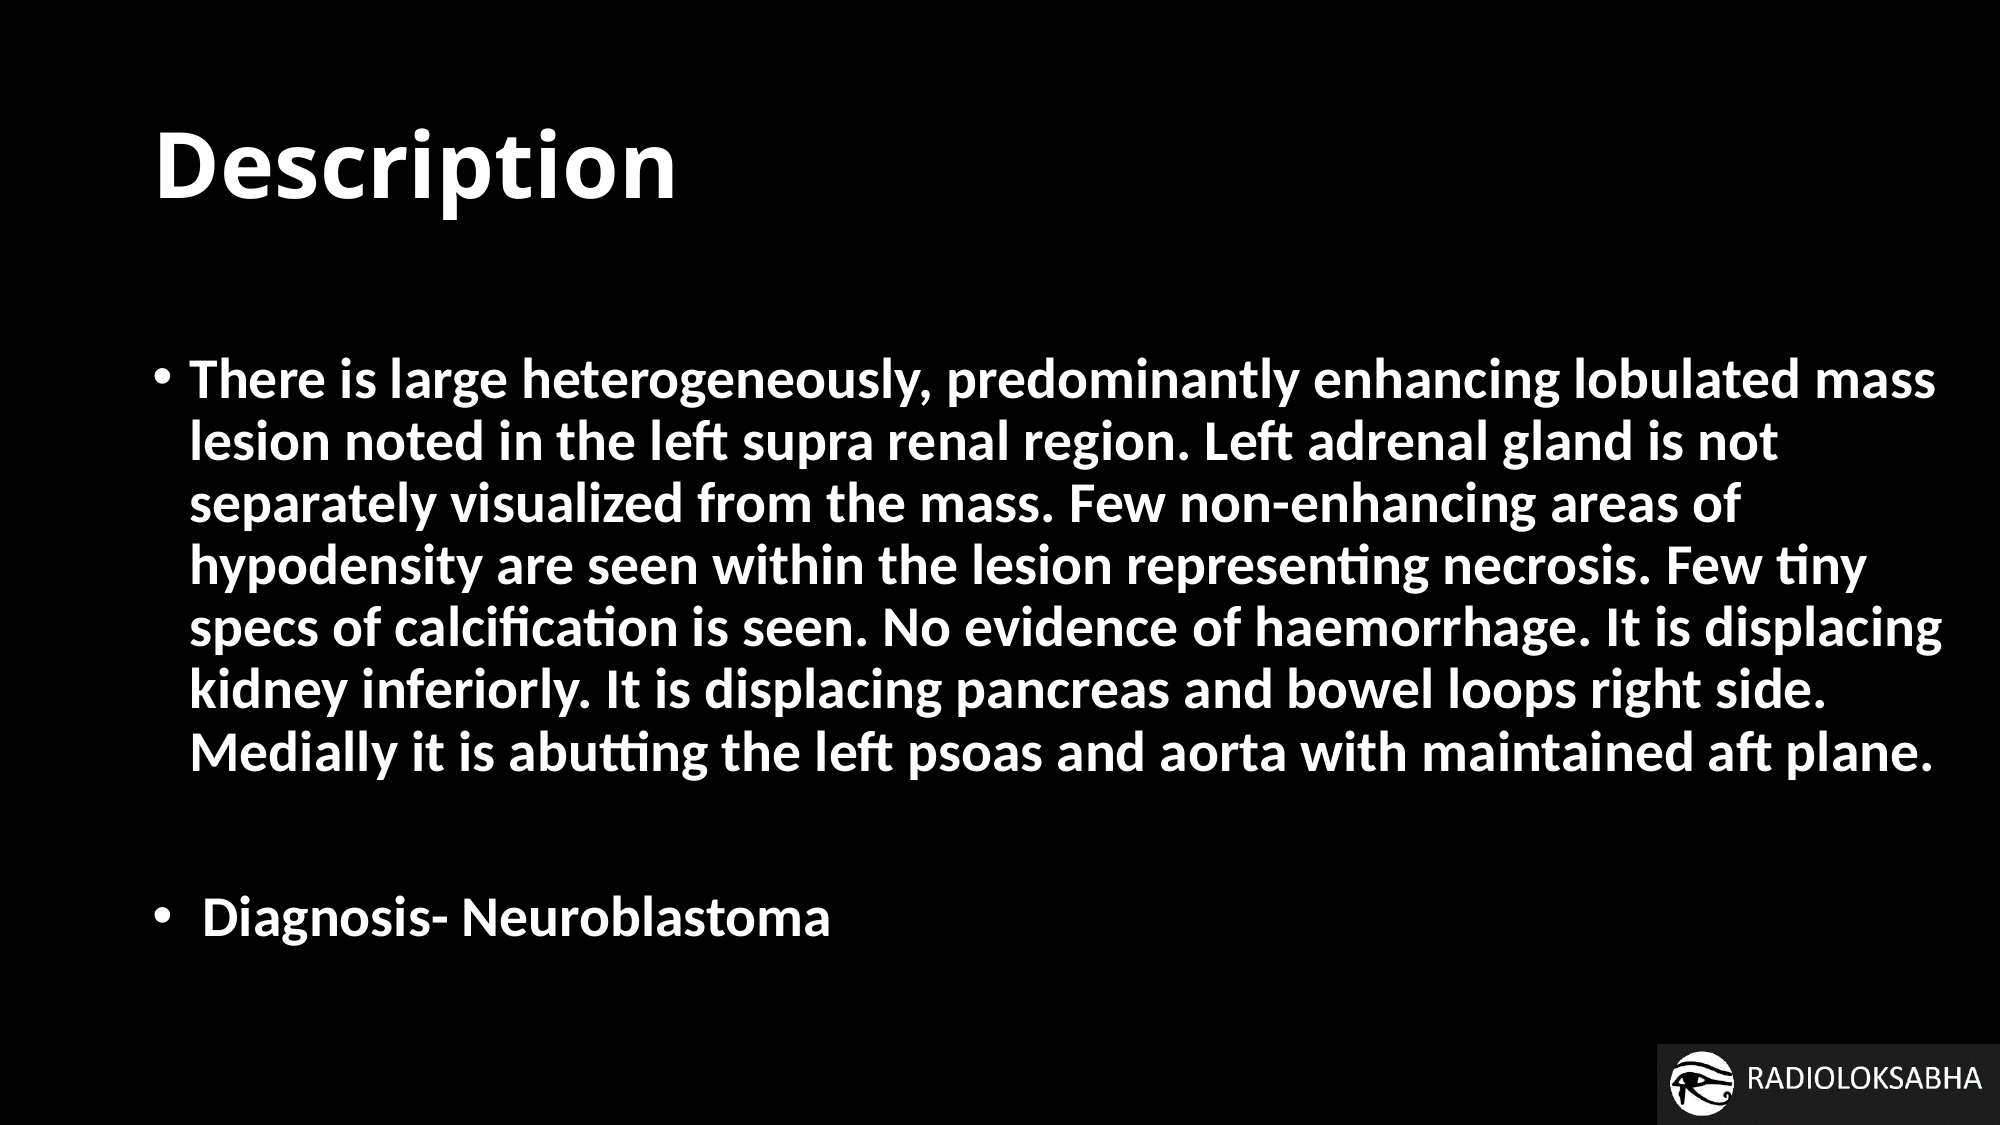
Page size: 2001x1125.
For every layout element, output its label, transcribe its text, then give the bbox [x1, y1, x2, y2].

picture [1657, 1044, 2000, 1125]
list There is large heterogeneously, predominantly enhancing lobulated mass lesion noted in the left supra renal region. Left adrenal gland is not separately visualized from the mass. Few non-enhancing areas of hypodensity are seen within the lesion representing necrosis. Few tiny specs of calcification is seen. No evidence of haemorrhage. It is displacing kidney inferiorly. It is displacing pancreas and bowel loops right side. Medially it is abutting the left psoas and aorta with maintained aft plane. Diagnosis- Neuroblastoma [137, 251, 1966, 1014]
title Description [137, 59, 1863, 251]
